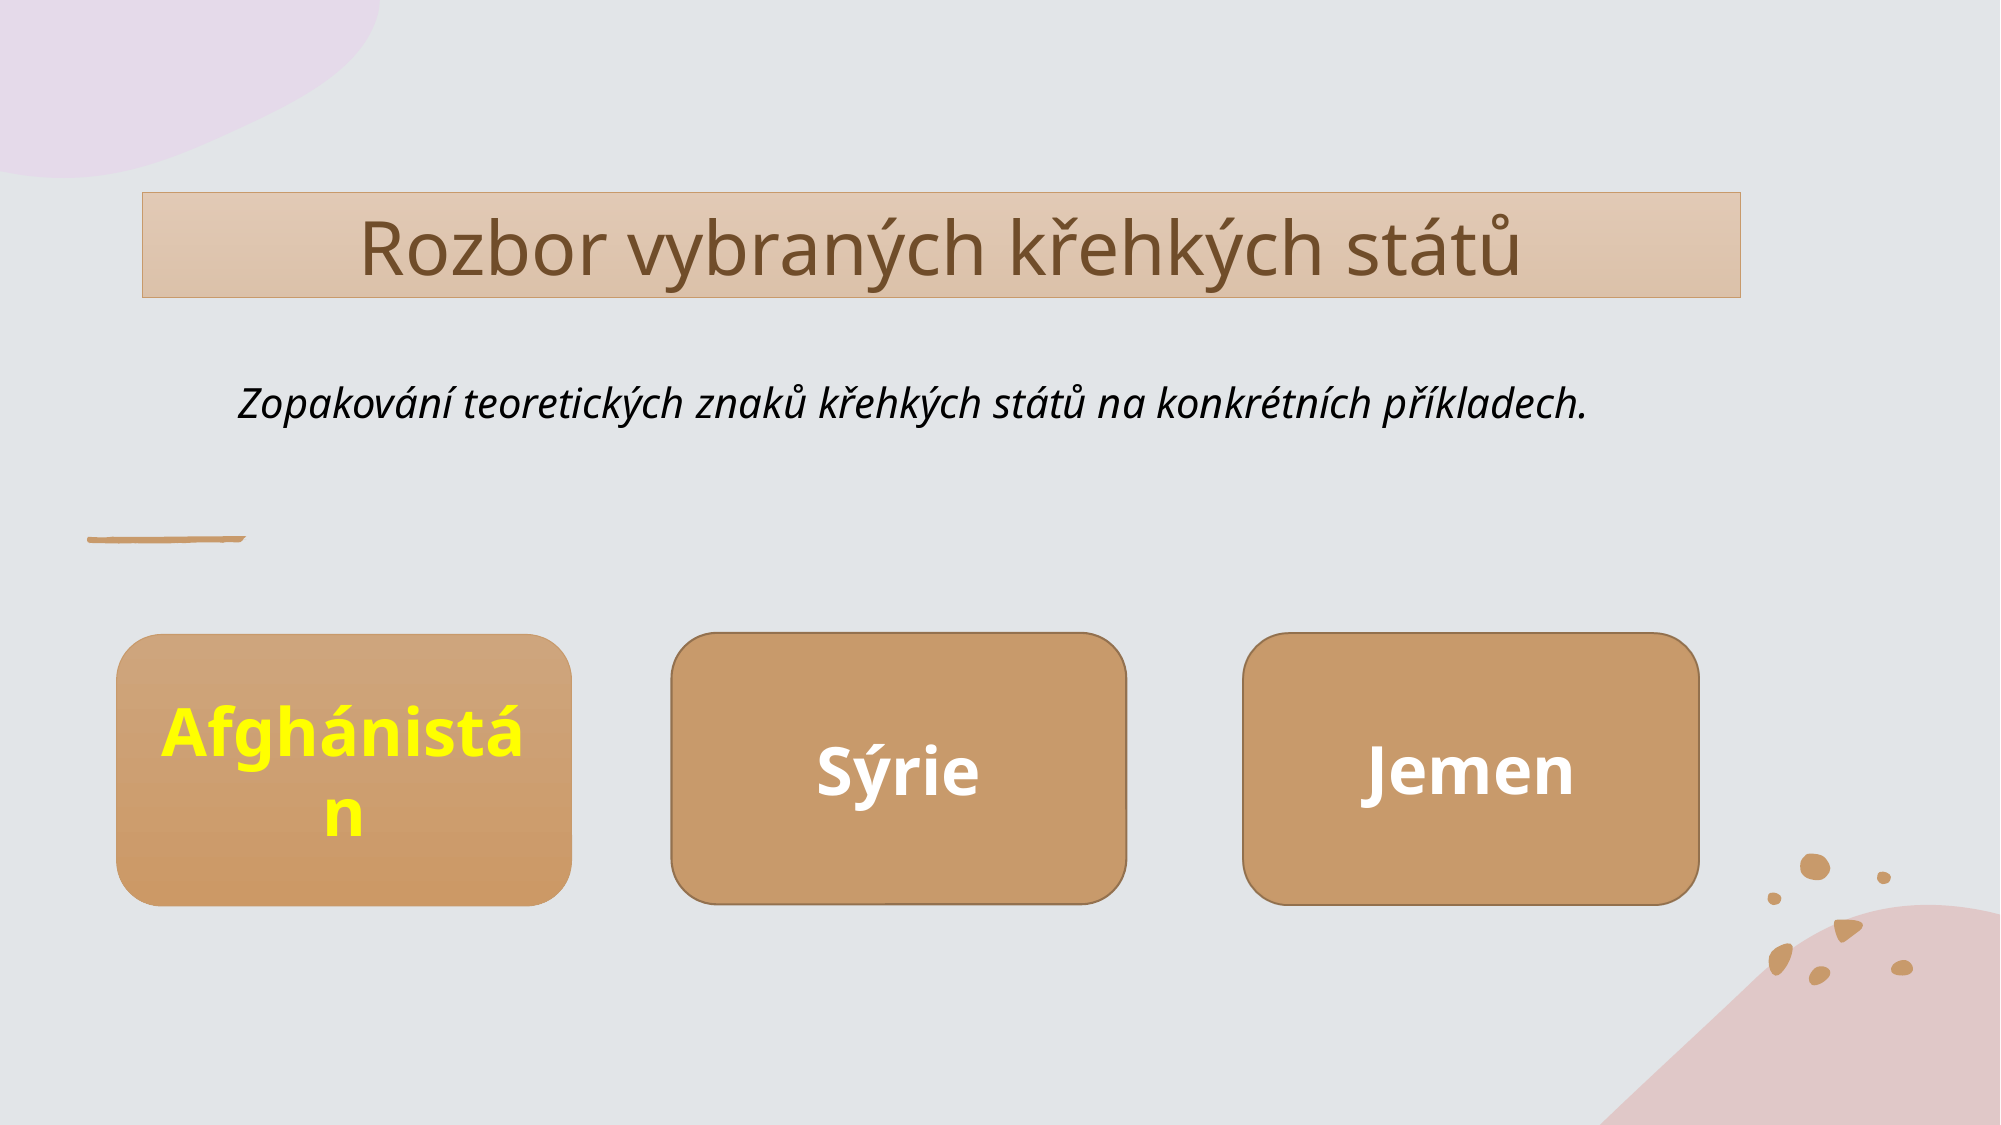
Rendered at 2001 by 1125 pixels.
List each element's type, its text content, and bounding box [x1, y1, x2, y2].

text_box Afghánistán [116, 633, 573, 907]
text_box Sýrie [670, 631, 1128, 906]
subtitle Zopakování teoretických znaků křehkých států na konkrétních příkladech. [223, 364, 1877, 491]
picture [1242, 632, 1700, 906]
text_box Rozbor vybraných křehkých států [142, 192, 1741, 298]
